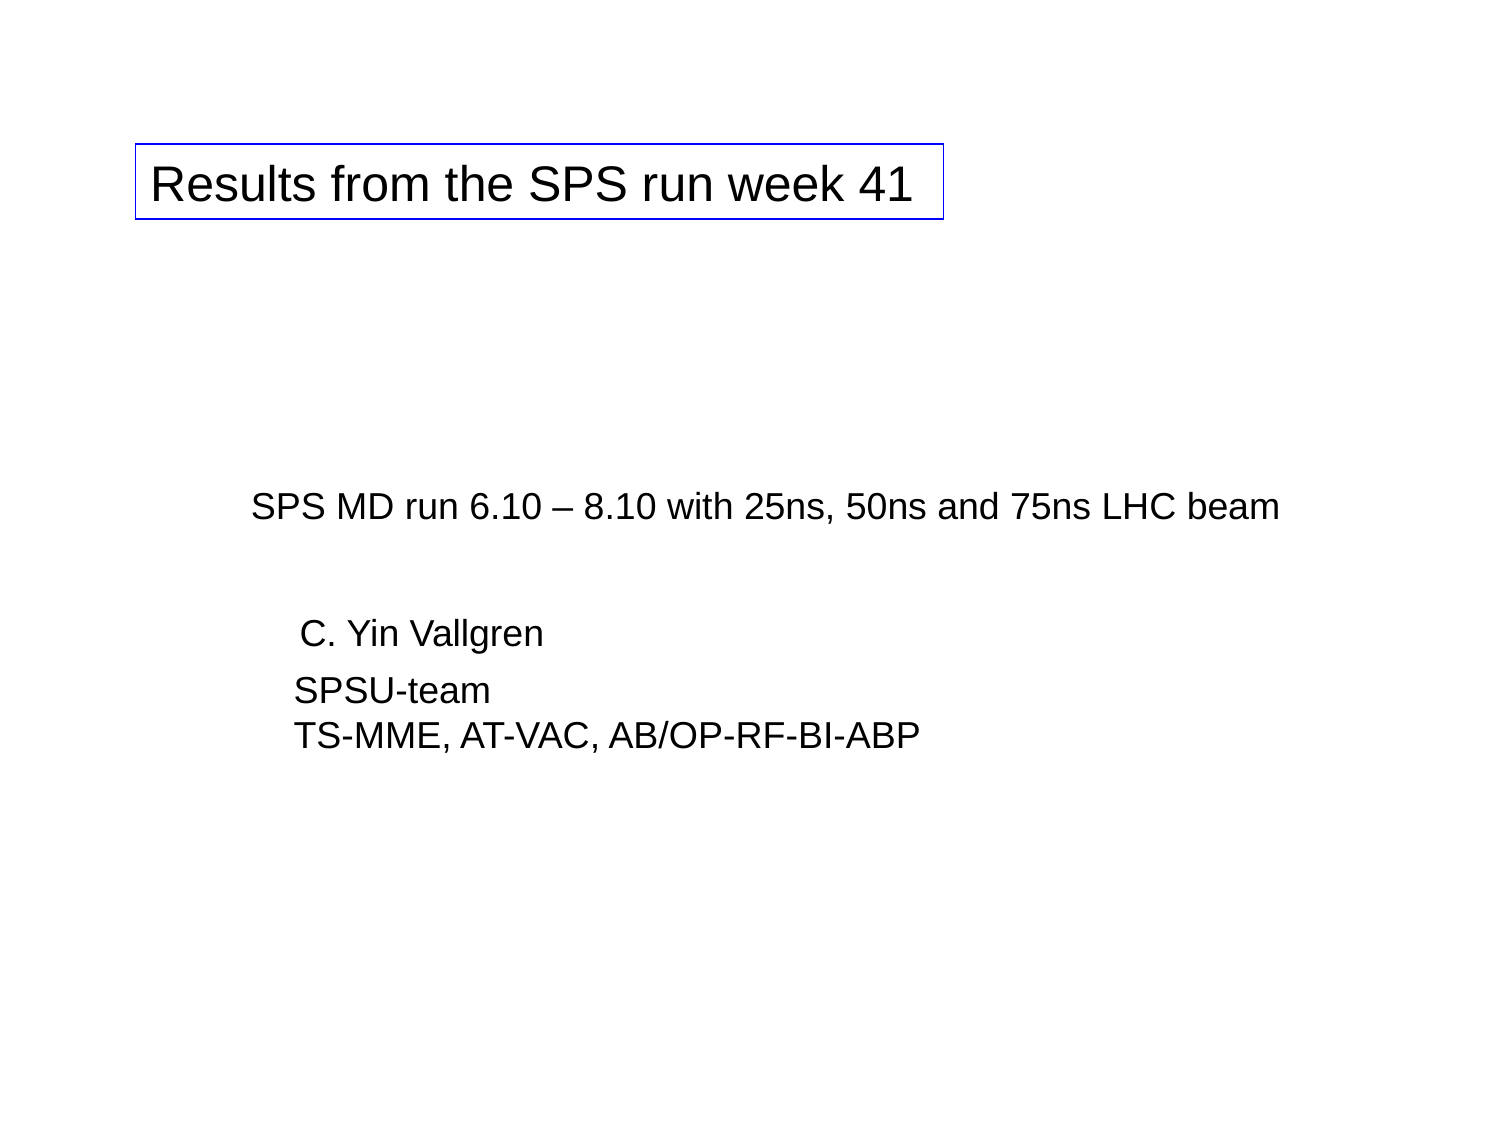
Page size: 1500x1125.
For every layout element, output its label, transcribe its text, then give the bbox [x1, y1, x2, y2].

text_box Results from the SPS run week 41 [135, 144, 944, 219]
text_box SPS MD run 6.10 – 8.10 with 25ns, 50ns and 75ns LHC beam [235, 429, 1296, 580]
slide_number C. Yin Vallgren [284, 601, 635, 658]
text_box SPSU-team TS-MME, AT-VAC, AB/OP-RF-BI-ABP [278, 658, 937, 763]
